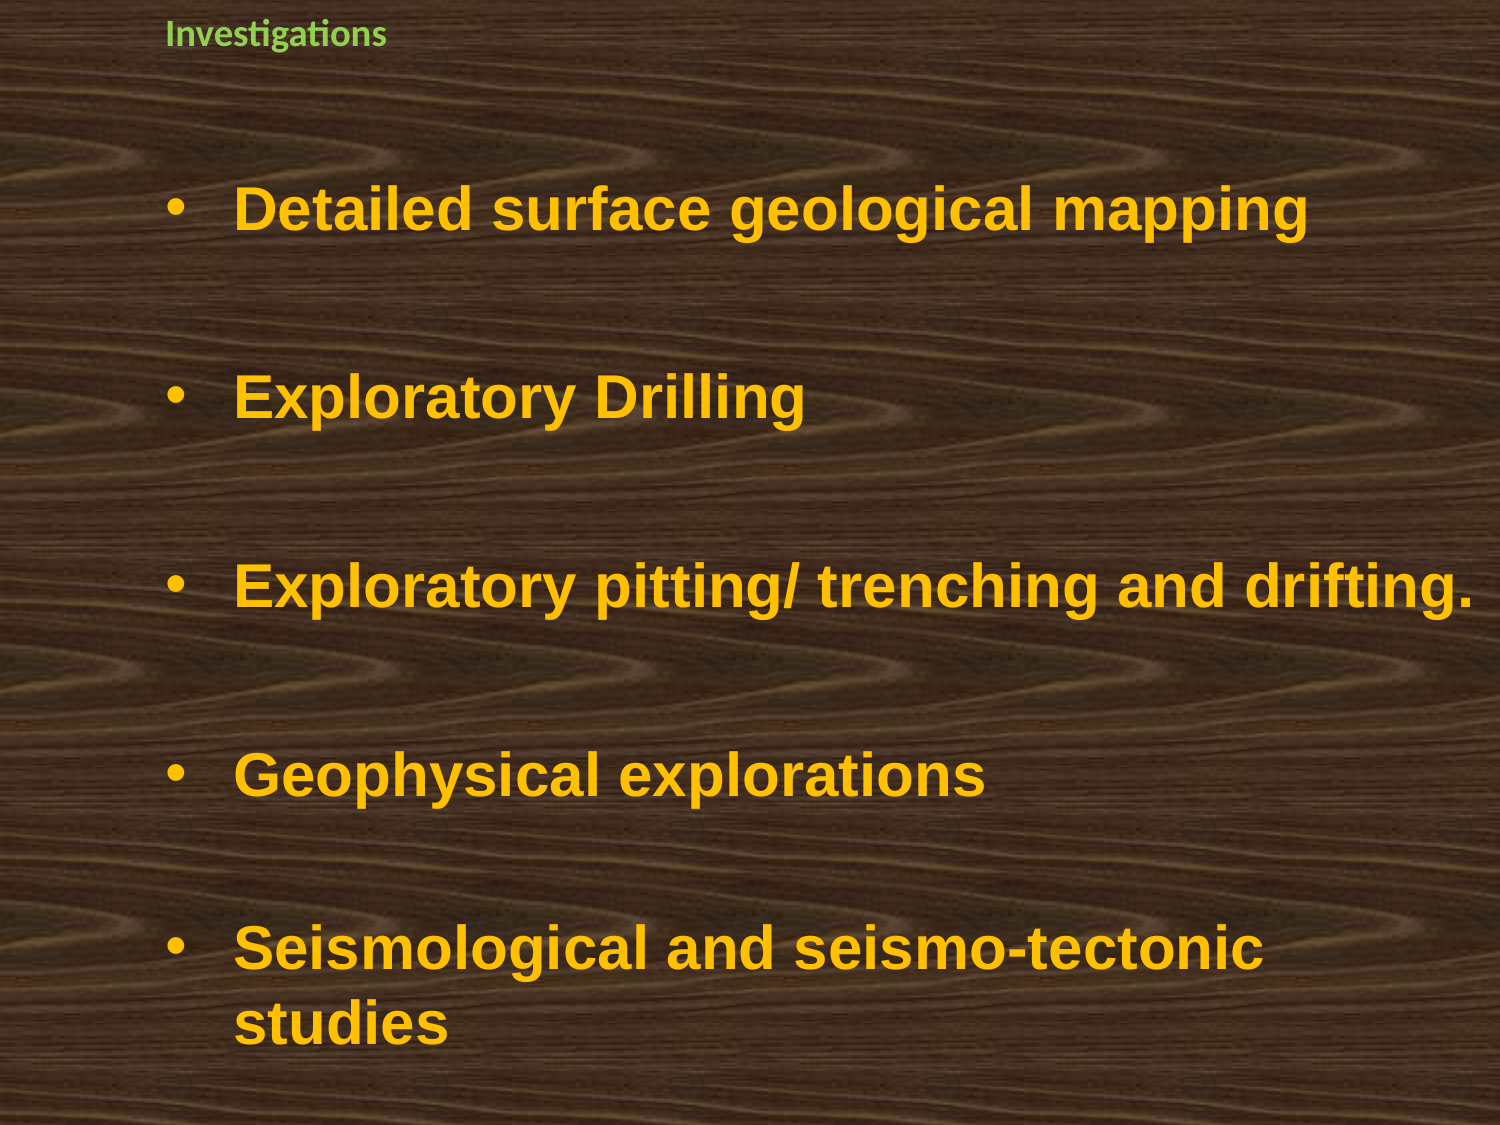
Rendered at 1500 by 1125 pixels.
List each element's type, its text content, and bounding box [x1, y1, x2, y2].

list Investigations Detailed surface geological mapping Exploratory Drilling Exploratory pitting/ trenching and drifting. Geophysical explorations Seismological and seismo-tectonic studies [0, 0, 1500, 1125]
